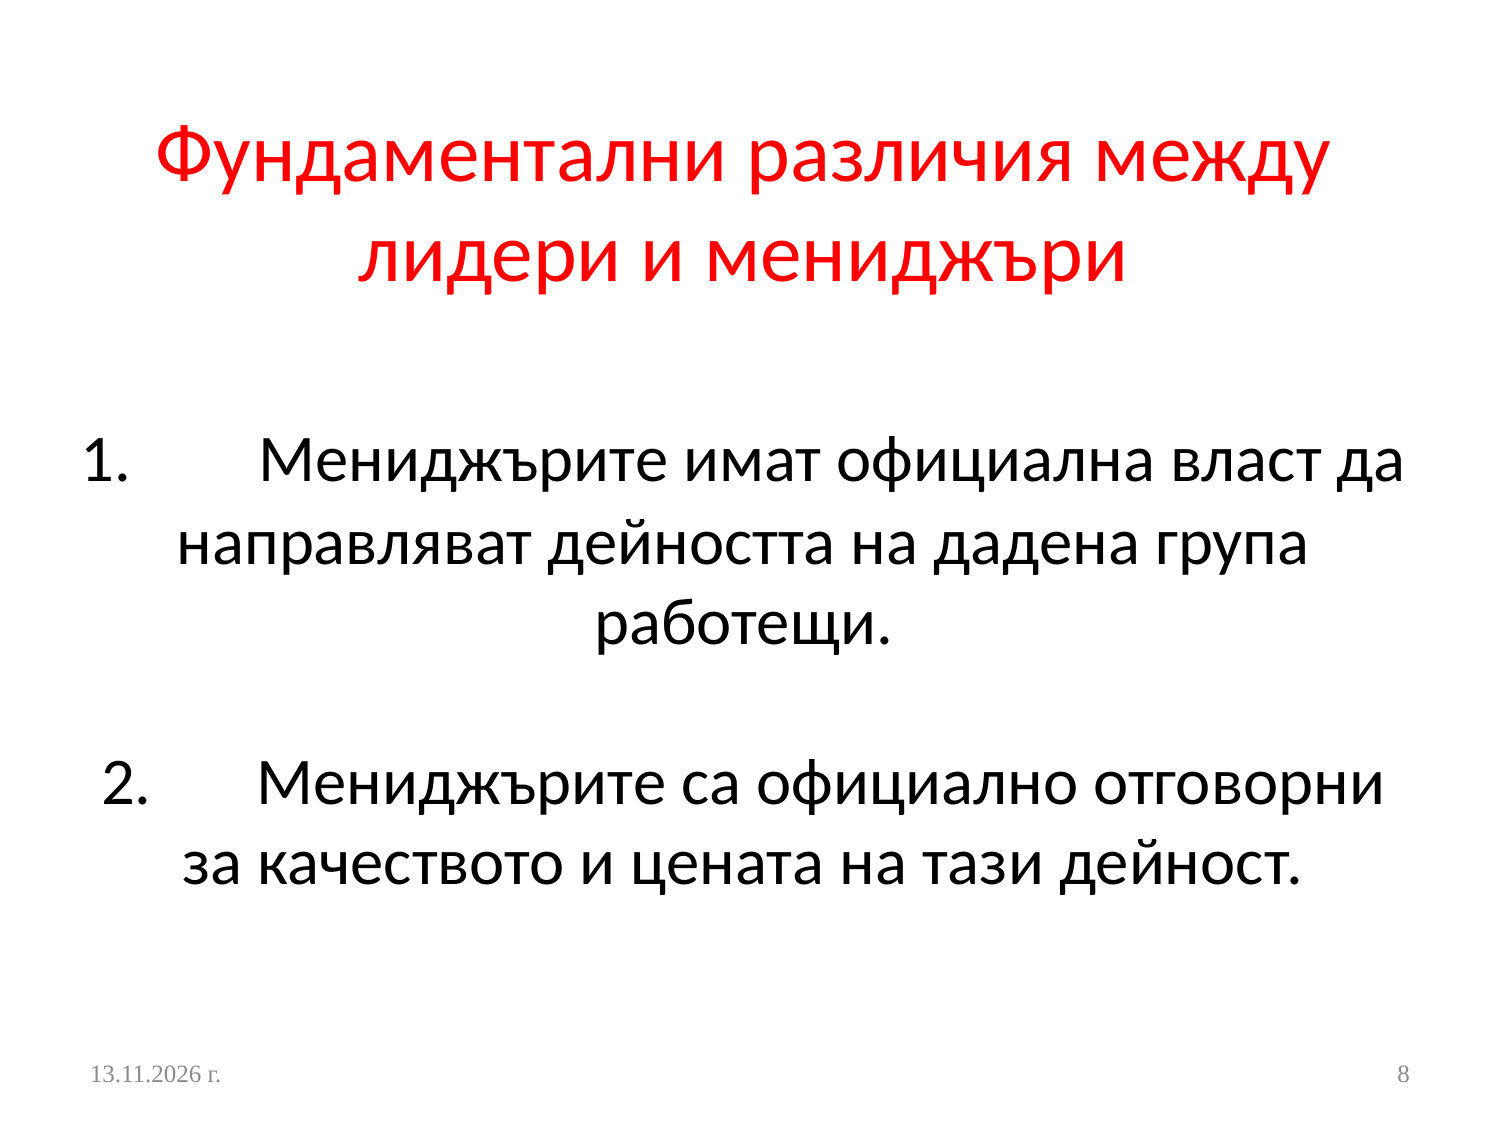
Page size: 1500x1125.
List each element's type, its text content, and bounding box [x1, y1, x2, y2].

title Фундаментални различия между лидери и мениджъри 1. Мениджърите имат официална власт да направляват дейността на дадена група работещи. 2. Мениджърите са официално отговорни за качеството и цената на тази дейност. [50, 50, 1438, 1025]
slide_number 8 [1074, 1042, 1425, 1103]
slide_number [75, 1042, 425, 1103]
